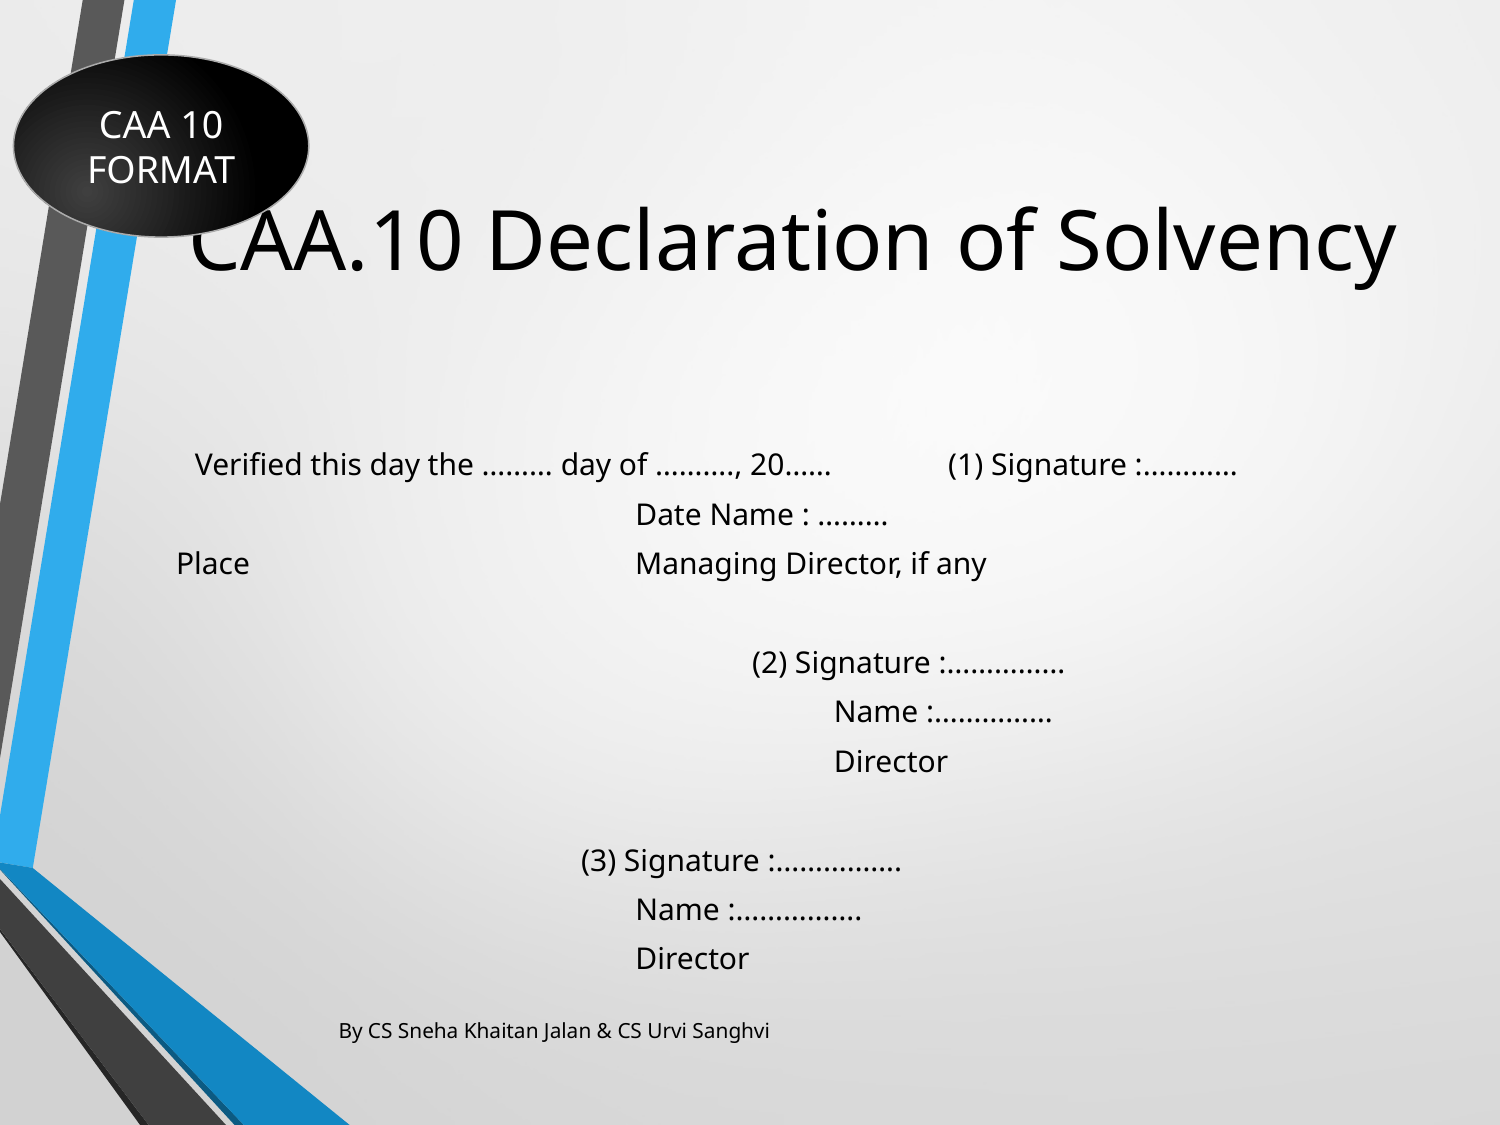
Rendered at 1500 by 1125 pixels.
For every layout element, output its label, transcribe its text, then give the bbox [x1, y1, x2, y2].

footer By CS Sneha Khaitan Jalan & CS Urvi Sanghvi [323, 1001, 1196, 1062]
list Verified this day the ……… day of ………., 20…… (1) Signature :………… Date Name : ……… Place Managing Director, if any (2) Signature :…………… Name :…………… Director (3) Signature :……………. Name :……………. Director [161, 437, 1425, 985]
title CAA.10 Declaration of Solvency [161, 75, 1425, 400]
text_box CAA 10 FORMAT [12, 54, 310, 238]
